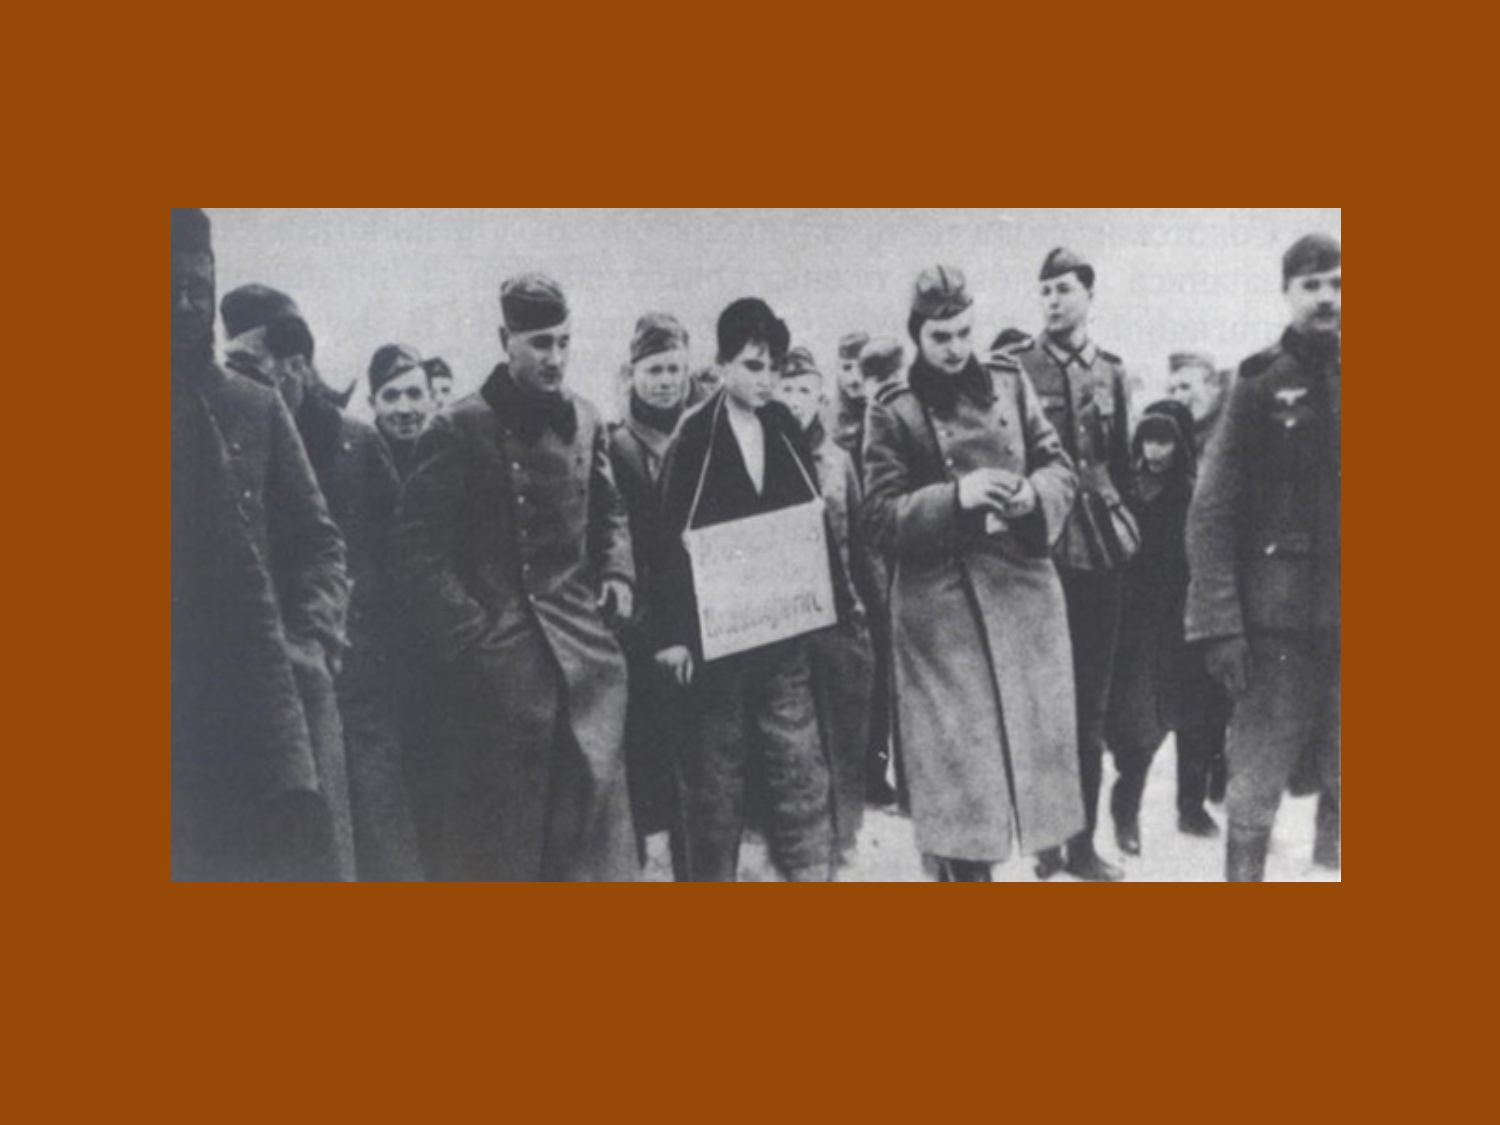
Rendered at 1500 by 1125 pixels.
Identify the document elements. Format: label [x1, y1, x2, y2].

picture [170, 207, 1341, 882]
